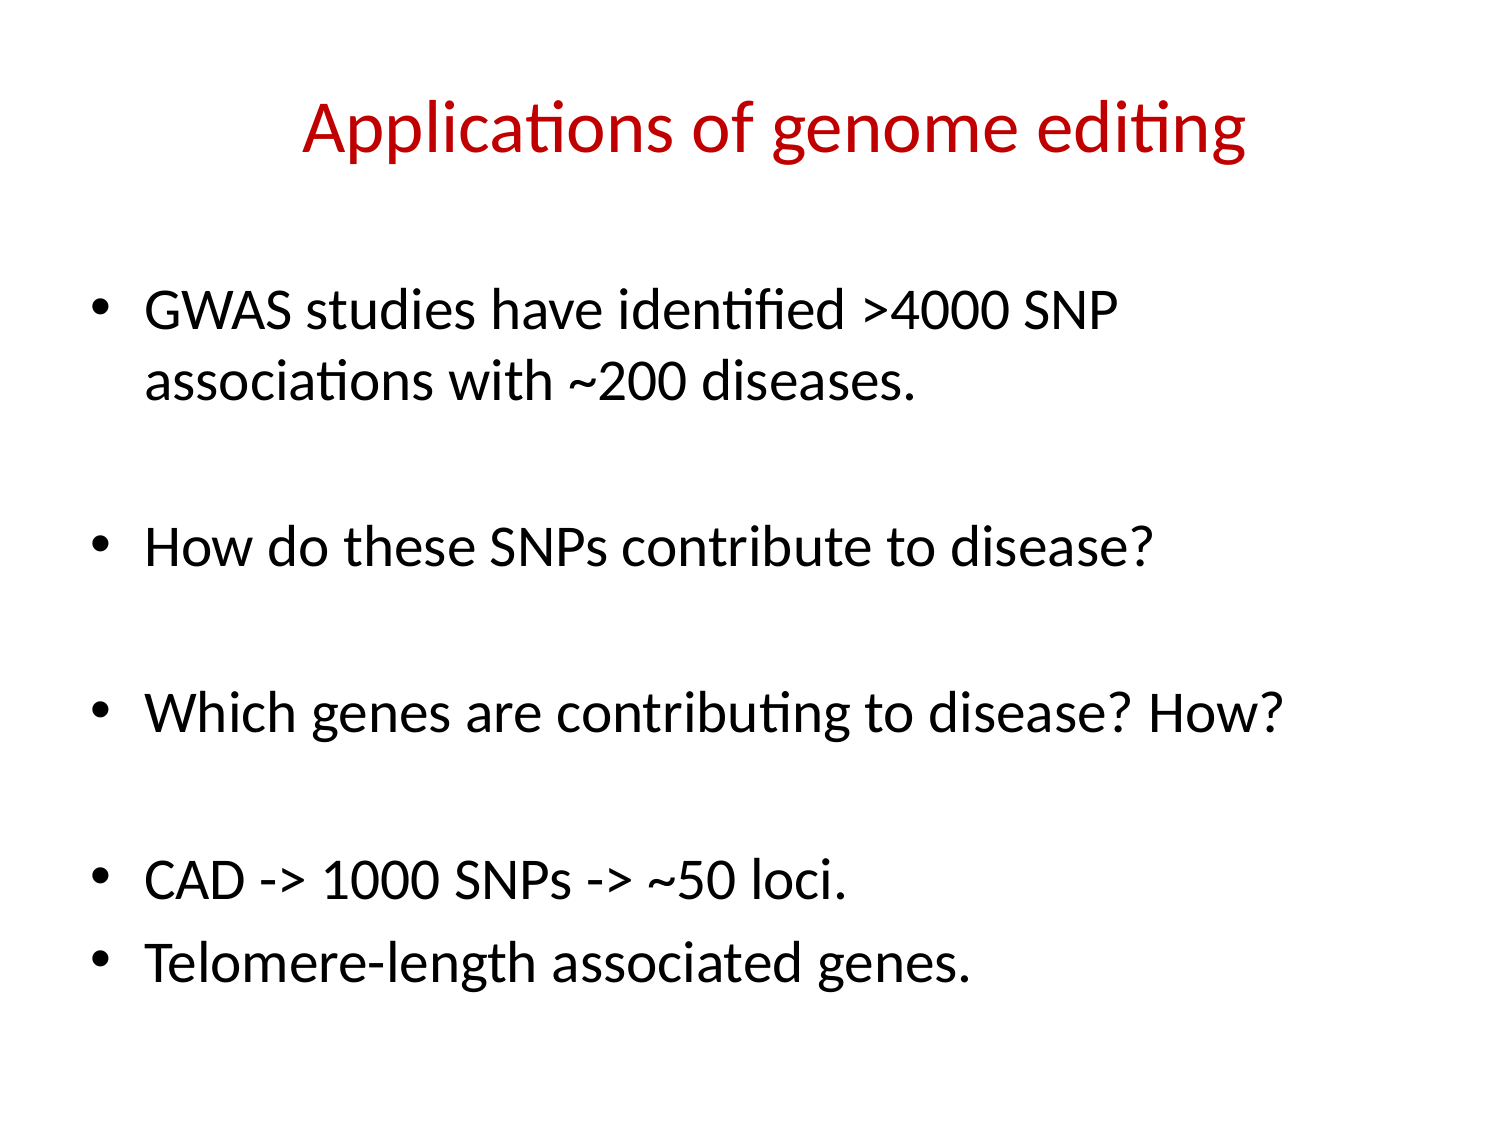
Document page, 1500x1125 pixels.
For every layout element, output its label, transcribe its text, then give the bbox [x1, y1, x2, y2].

text_box Applications of genome editing [99, 70, 1450, 258]
list GWAS studies have identified >4000 SNP associations with ~200 diseases. How do these SNPs contribute to disease? Which genes are contributing to disease? How? CAD -> 1000 SNPs -> ~50 loci. Telomere-length associated genes. [75, 262, 1425, 1005]
